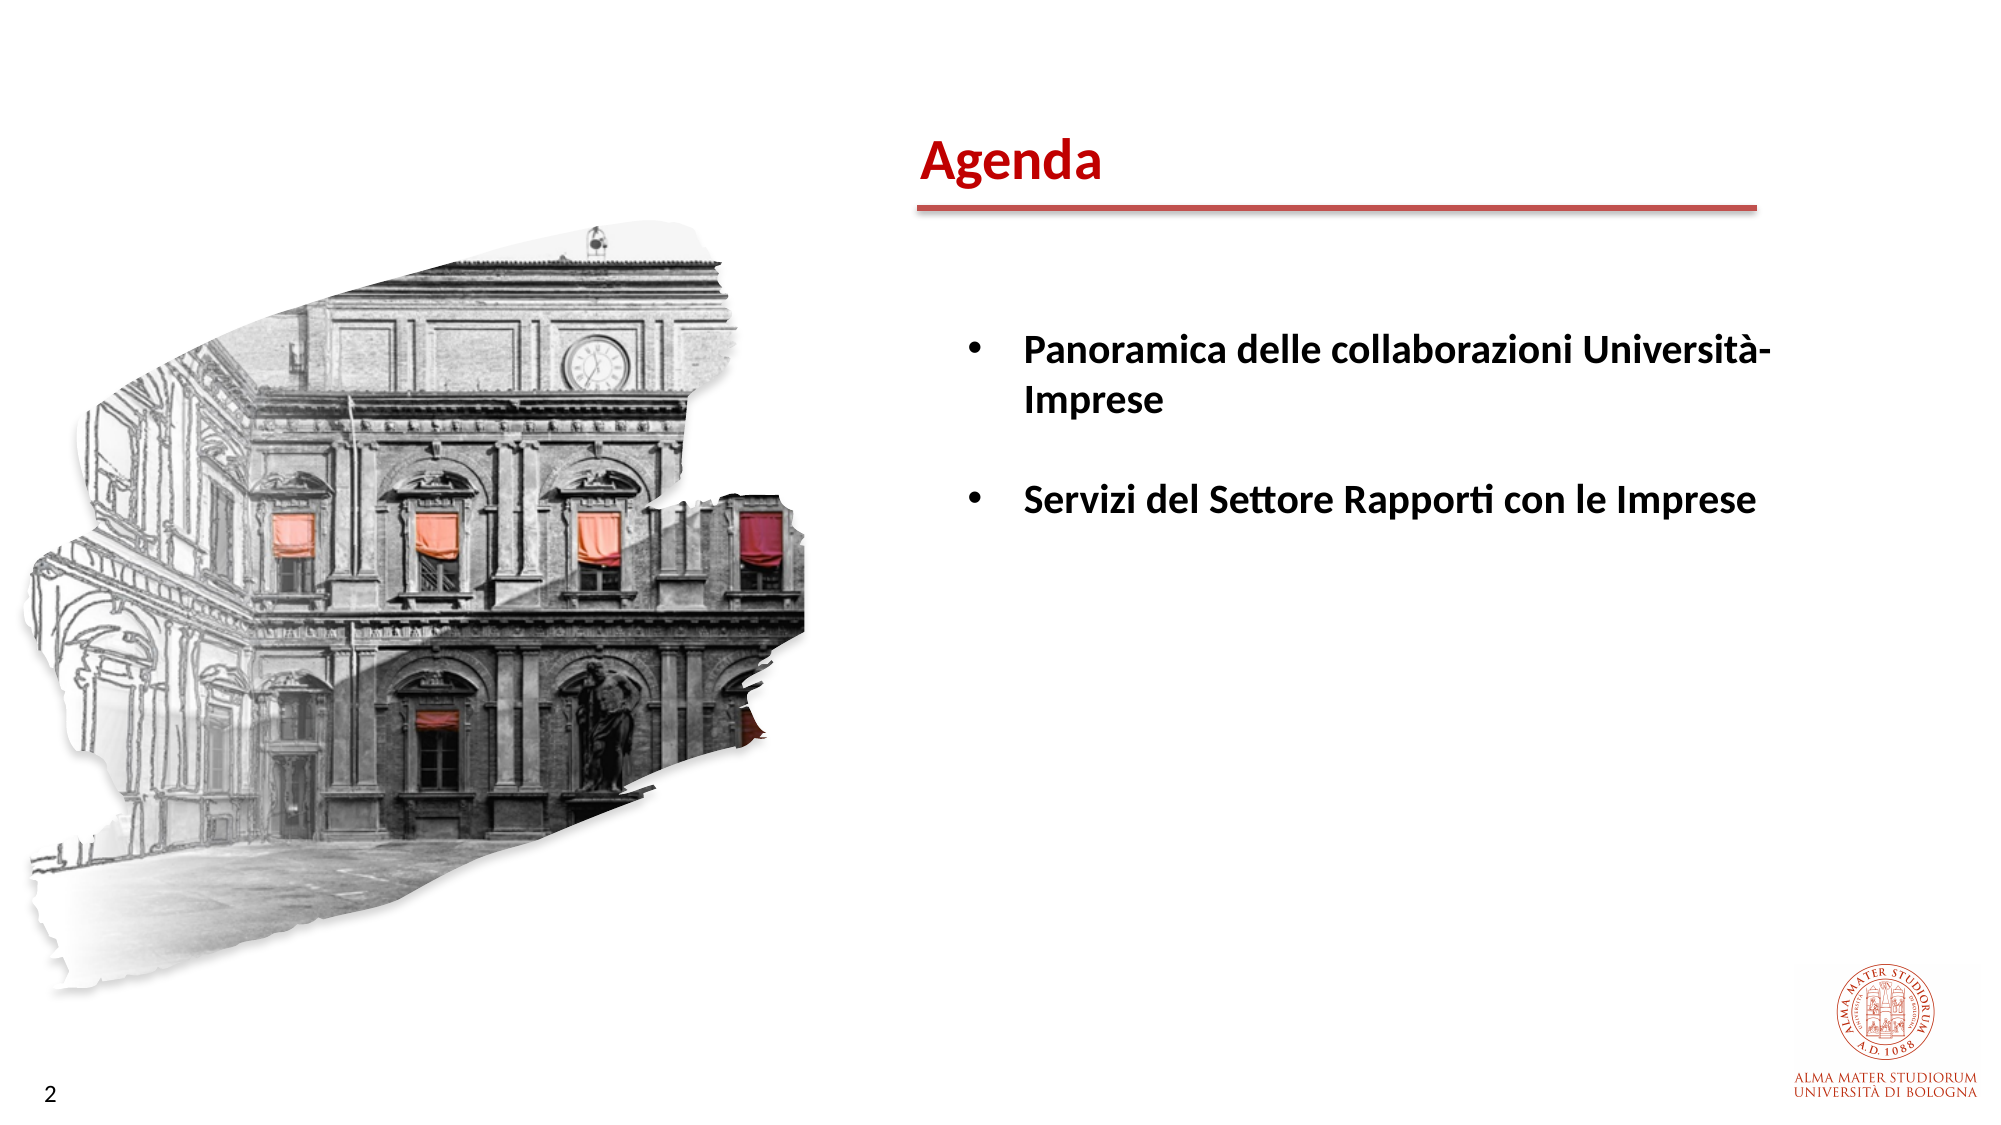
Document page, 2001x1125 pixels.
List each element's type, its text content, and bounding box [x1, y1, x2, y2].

picture [1794, 964, 1981, 1097]
text_box Panoramica delle collaborazioni Università-Imprese Servizi del Settore Rapporti con le Imprese [952, 314, 1910, 780]
list Agenda [905, 113, 1758, 303]
picture [23, 220, 805, 990]
